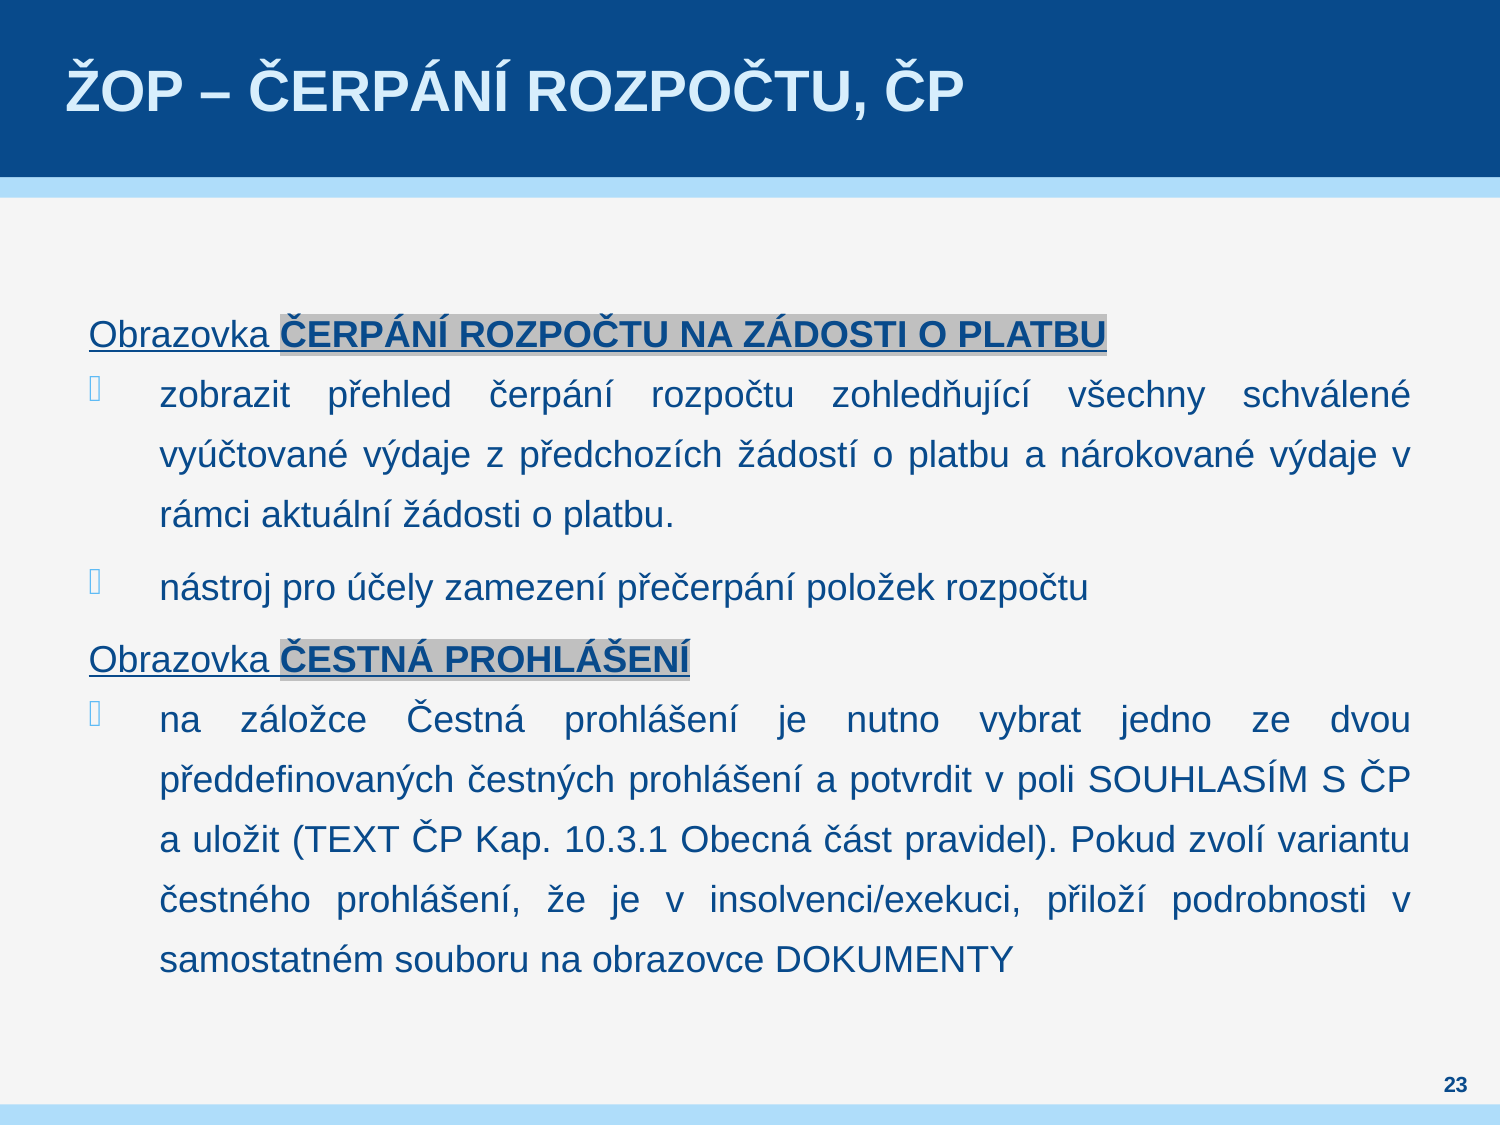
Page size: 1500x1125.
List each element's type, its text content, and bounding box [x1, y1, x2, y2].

list Obrazovka ČERPÁNÍ ROZPOČTU NA ZÁDOSTI O PLATBU zobrazit přehled čerpání rozpočtu zohledňující všechny schválené vyúčtované výdaje z předchozích žádostí o platbu a nárokované výdaje v rámci aktuální žádosti o platbu. nástroj pro účely zamezení přečerpání položek rozpočtu Obrazovka ČESTNÁ PROHLÁŠENÍ na záložce Čestná prohlášení je nutno vybrat jedno ze dvou předdefinovaných čestných prohlášení a potvrdit v poli SOUHLASÍM S ČP a uložit (TEXT ČP Kap. 10.3.1 Obecná část pravidel). Pokud zvolí variantu čestného prohlášení, že je v insolvenci/exekuci, přiloží podrobnosti v samostatném souboru na obrazovce DOKUMENTY [88, 295, 1412, 1004]
title Žop – čerpání rozpočtu, ČP [59, 0, 1441, 178]
slide_number 23 [1417, 1068, 1495, 1099]
